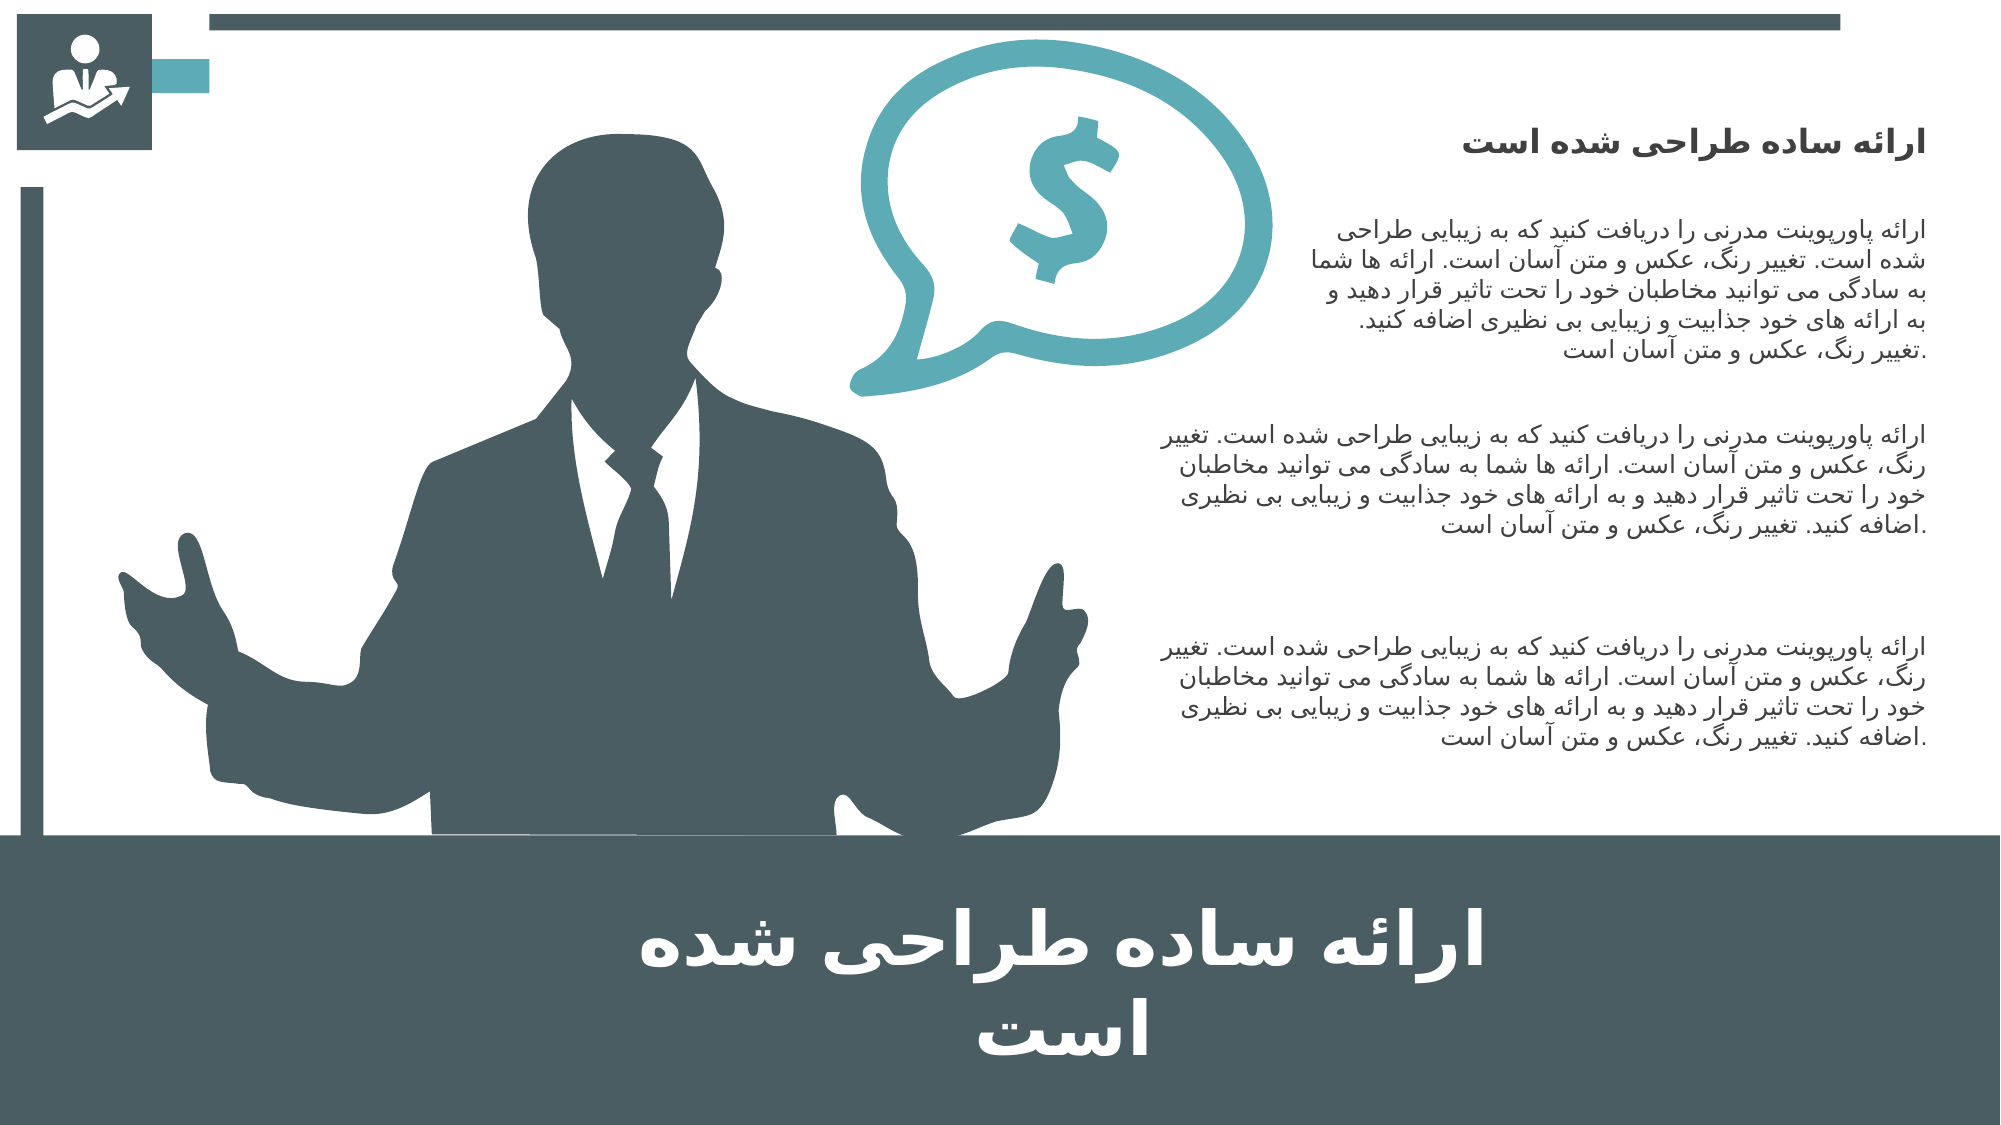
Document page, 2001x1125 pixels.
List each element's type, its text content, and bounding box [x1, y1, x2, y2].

text_box ارائه پاورپوینت مدرنی را دریافت کنید که به زیبایی طراحی شده است. تغییر رنگ، عکس و متن آسان است. ارائه ها شما به سادگی می توانید مخاطبان خود را تحت تاثیر قرار دهید و به ارائه های خود جذابیت و زیبایی بی نظیری اضافه کنید. تغییر رنگ، عکس و متن آسان است. [1145, 411, 1943, 546]
text_box [0, 834, 2000, 1125]
text_box [117, 132, 1090, 841]
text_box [842, 44, 1285, 445]
text_box ارائه ساده طراحی شده است [1285, 112, 1943, 168]
text_box ارائه ساده طراحی شده است [620, 872, 1507, 1088]
text_box ارائه پاورپوینت مدرنی را دریافت کنید که به زیبایی طراحی شده است. تغییر رنگ، عکس و متن آسان است. ارائه ها شما به سادگی می توانید مخاطبان خود را تحت تاثیر قرار دهید و به ارائه های خود جذابیت و زیبایی بی نظیری اضافه کنید. تغییر رنگ، عکس و متن آسان است. [1145, 623, 1943, 758]
text_box ارائه پاورپوینت مدرنی را دریافت کنید که به زیبایی طراحی شده است. تغییر رنگ، عکس و متن آسان است. ارائه ها شما به سادگی می توانید مخاطبان خود را تحت تاثیر قرار دهید و به ارائه های خود جذابیت و زیبایی بی نظیری اضافه کنید. تغییر رنگ، عکس و متن آسان است. [1290, 206, 1943, 371]
